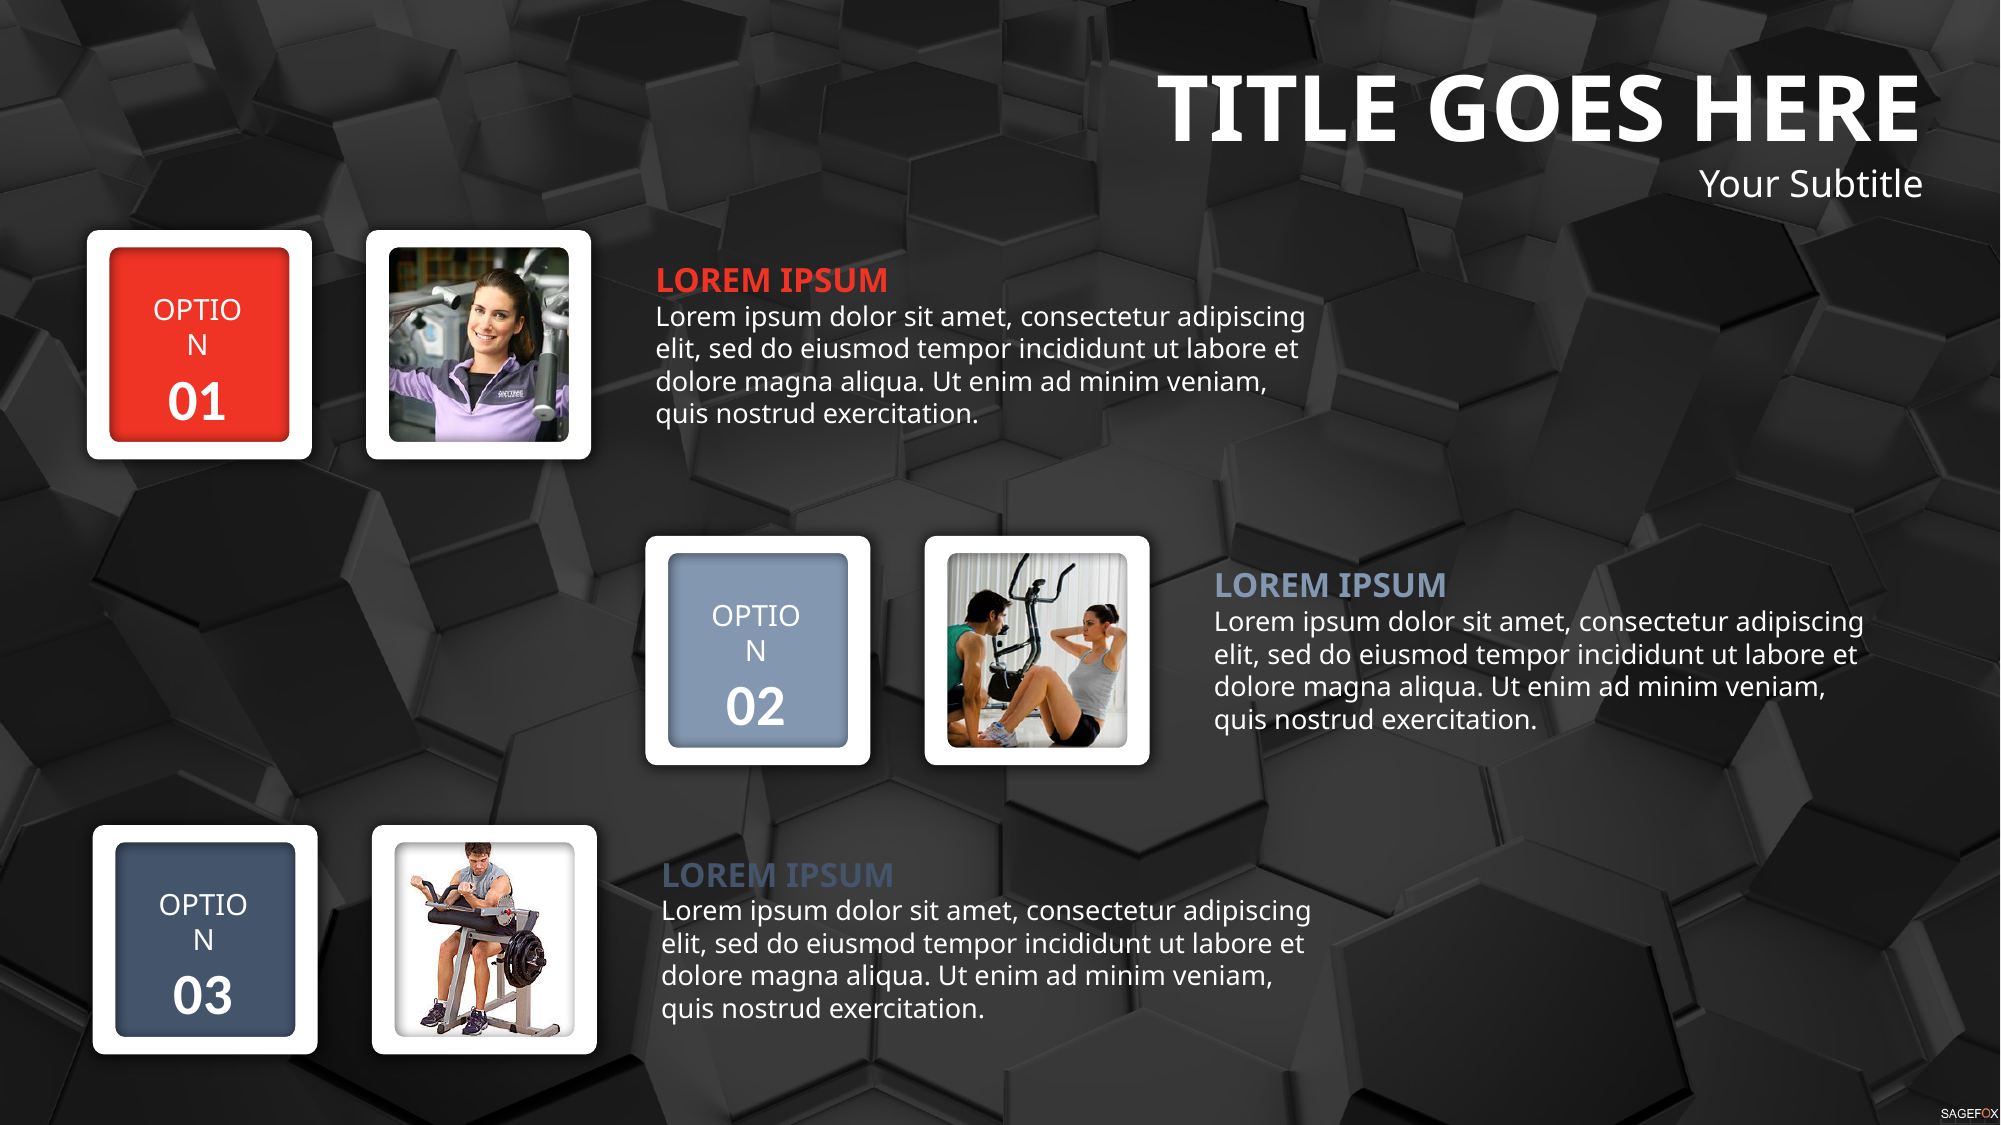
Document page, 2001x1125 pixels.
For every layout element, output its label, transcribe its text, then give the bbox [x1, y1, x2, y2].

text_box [924, 535, 1150, 766]
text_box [92, 825, 318, 1055]
text_box LOREM IPSUM Lorem ipsum dolor sit amet, consectetur adipiscing elit, sed do eiusmod tempor incididunt ut labore et dolore magna aliqua. Ut enim ad minim veniam, quis nostrud exercitation. [645, 253, 1330, 434]
text_box LOREM IPSUM Lorem ipsum dolor sit amet, consectetur adipiscing elit, sed do eiusmod tempor incididunt ut labore et dolore magna aliqua. Ut enim ad minim veniam, quis nostrud exercitation. [651, 848, 1336, 1029]
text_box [645, 535, 871, 766]
picture [0, 0, 2001, 1125]
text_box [371, 825, 597, 1055]
text_box TITLE GOES HERE Your Subtitle [1035, 42, 1939, 212]
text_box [366, 230, 592, 460]
text_box LOREM IPSUM Lorem ipsum dolor sit amet, consectetur adipiscing elit, sed do eiusmod tempor incididunt ut labore et dolore magna aliqua. Ut enim ad minim veniam, quis nostrud exercitation. [1204, 559, 1889, 740]
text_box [86, 230, 312, 460]
